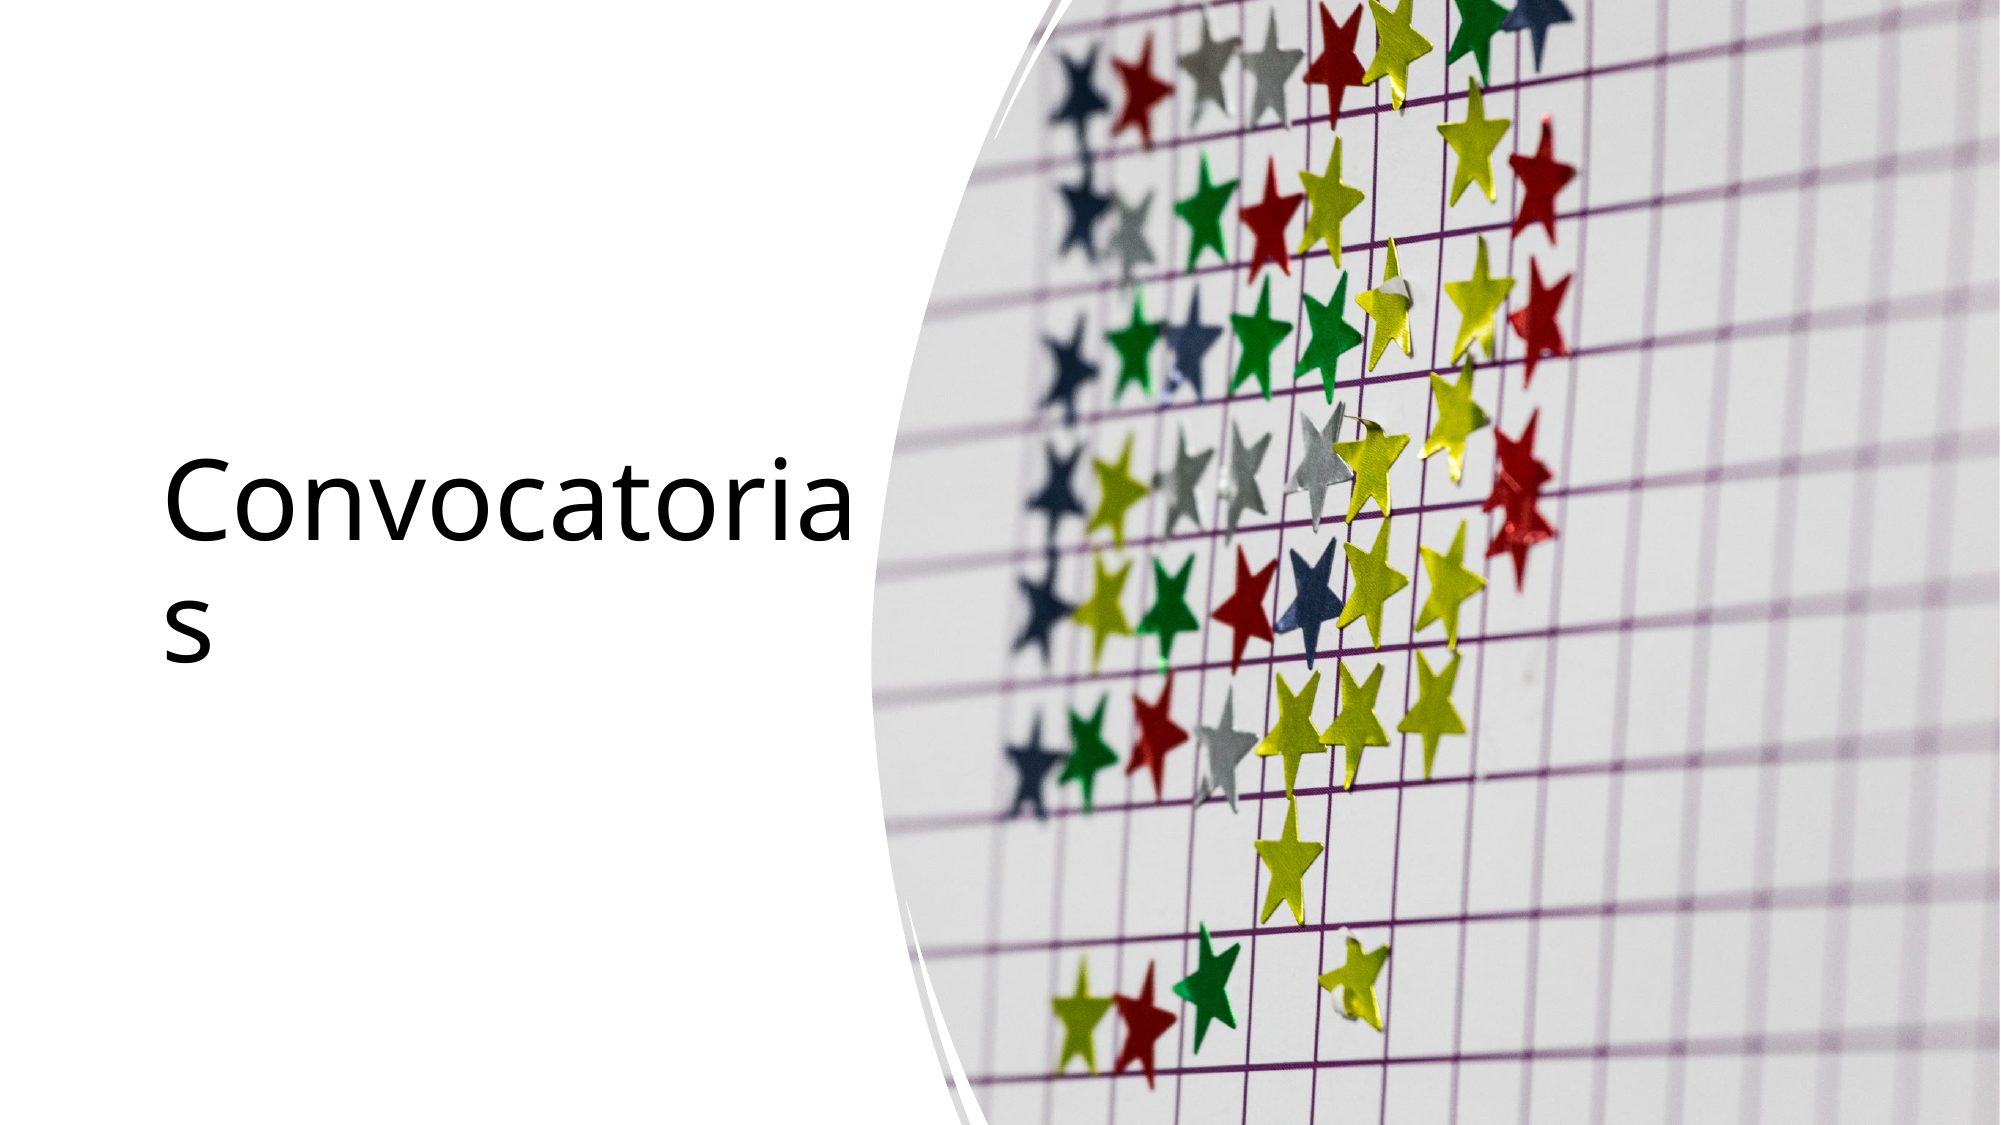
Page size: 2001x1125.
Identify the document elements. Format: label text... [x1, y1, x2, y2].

title Convocatorias [146, 109, 871, 695]
picture [871, 0, 2000, 1125]
